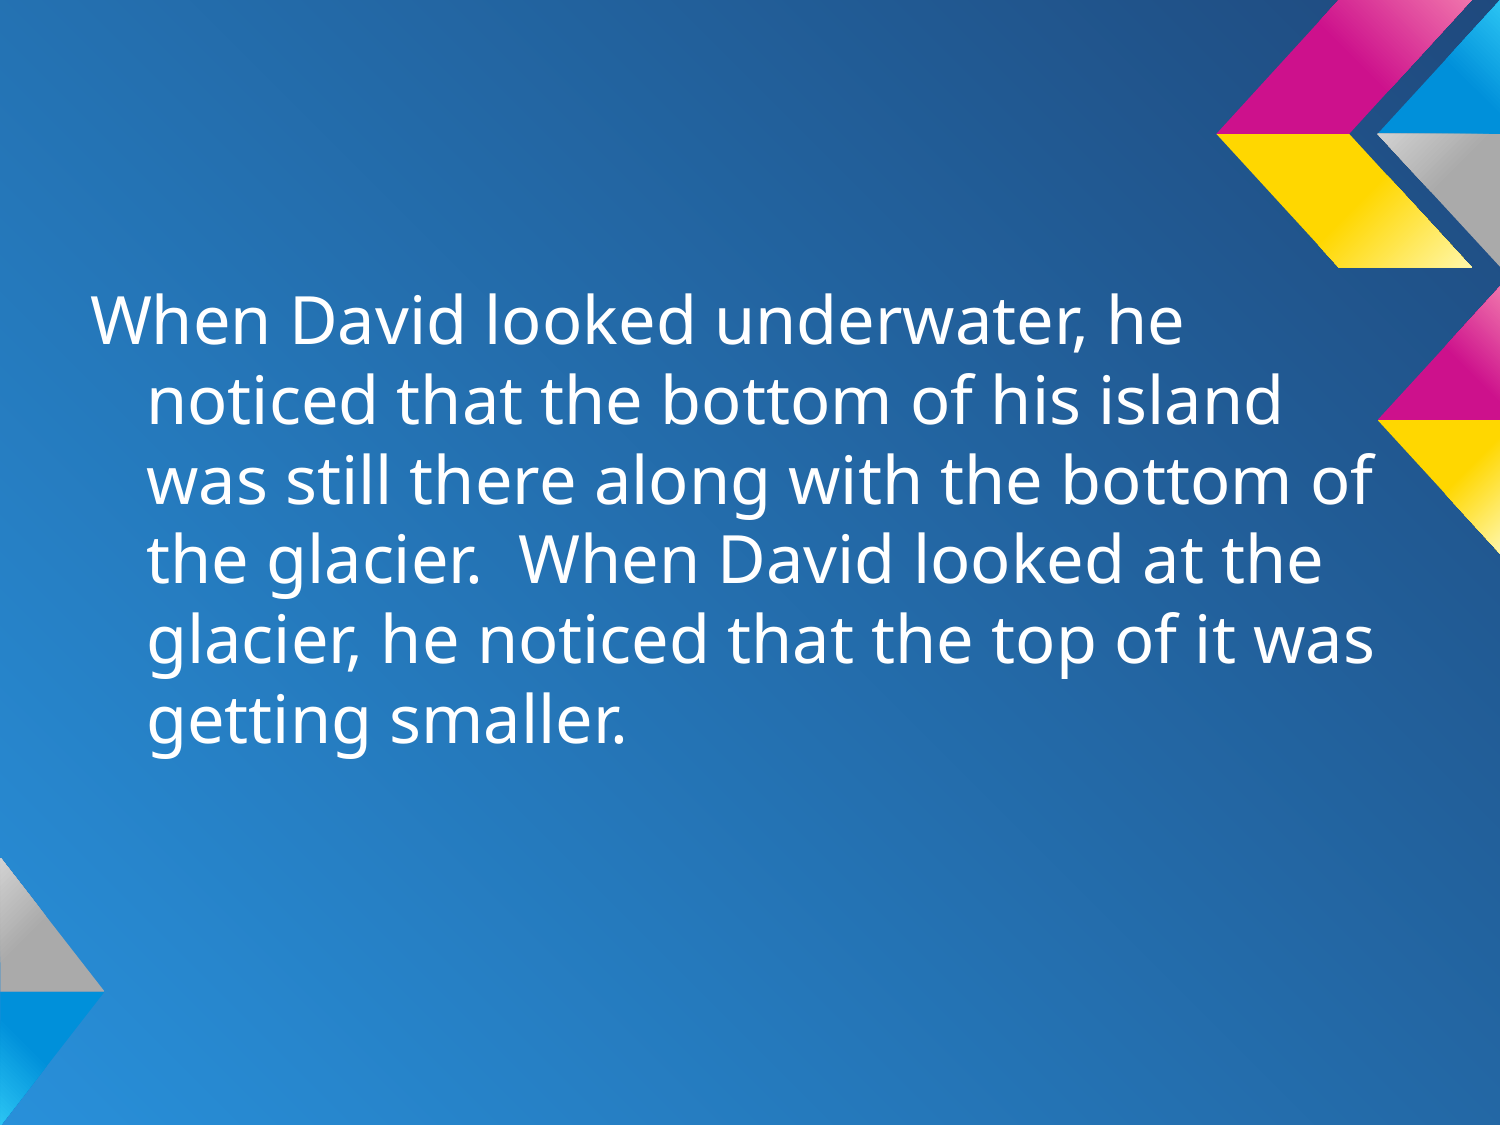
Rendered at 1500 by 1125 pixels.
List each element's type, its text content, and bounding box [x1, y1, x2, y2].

list When David looked underwater, he noticed that the bottom of his island was still there along with the bottom of the glacier. When David looked at the glacier, he noticed that the top of it was getting smaller. [75, 262, 1425, 1057]
